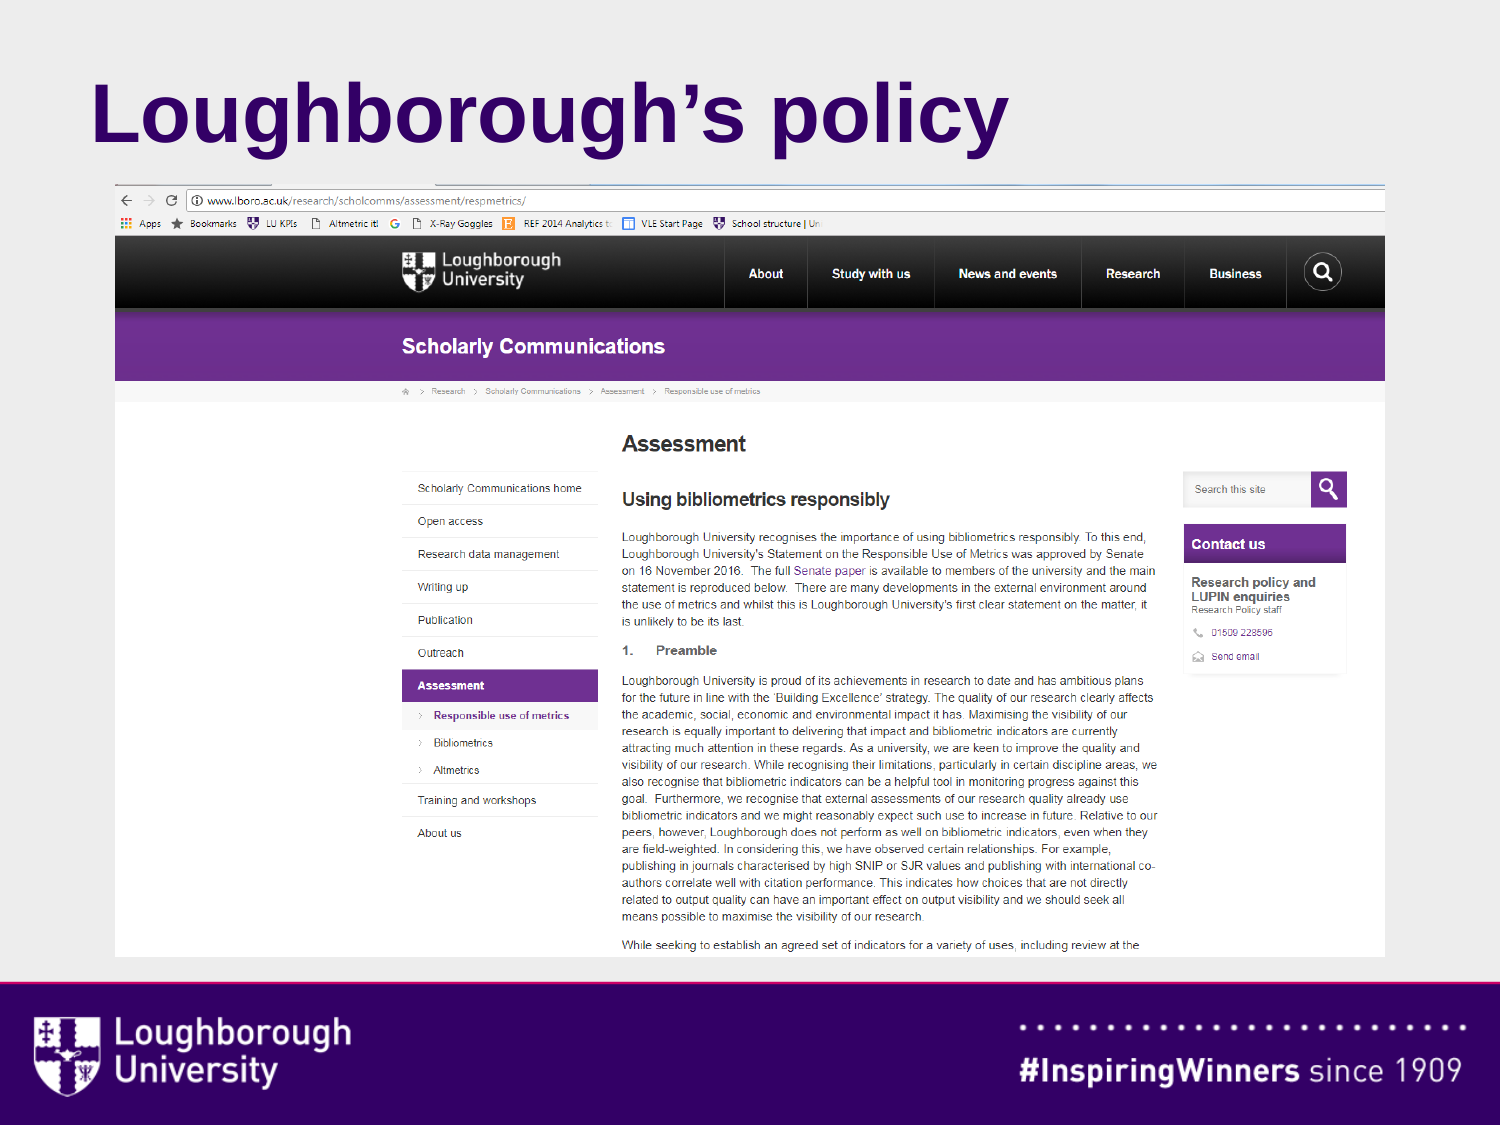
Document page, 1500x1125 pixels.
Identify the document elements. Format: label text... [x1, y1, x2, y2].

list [115, 184, 1385, 957]
title Loughborough’s policy [75, 45, 1425, 173]
picture [0, 0, 1500, 1125]
